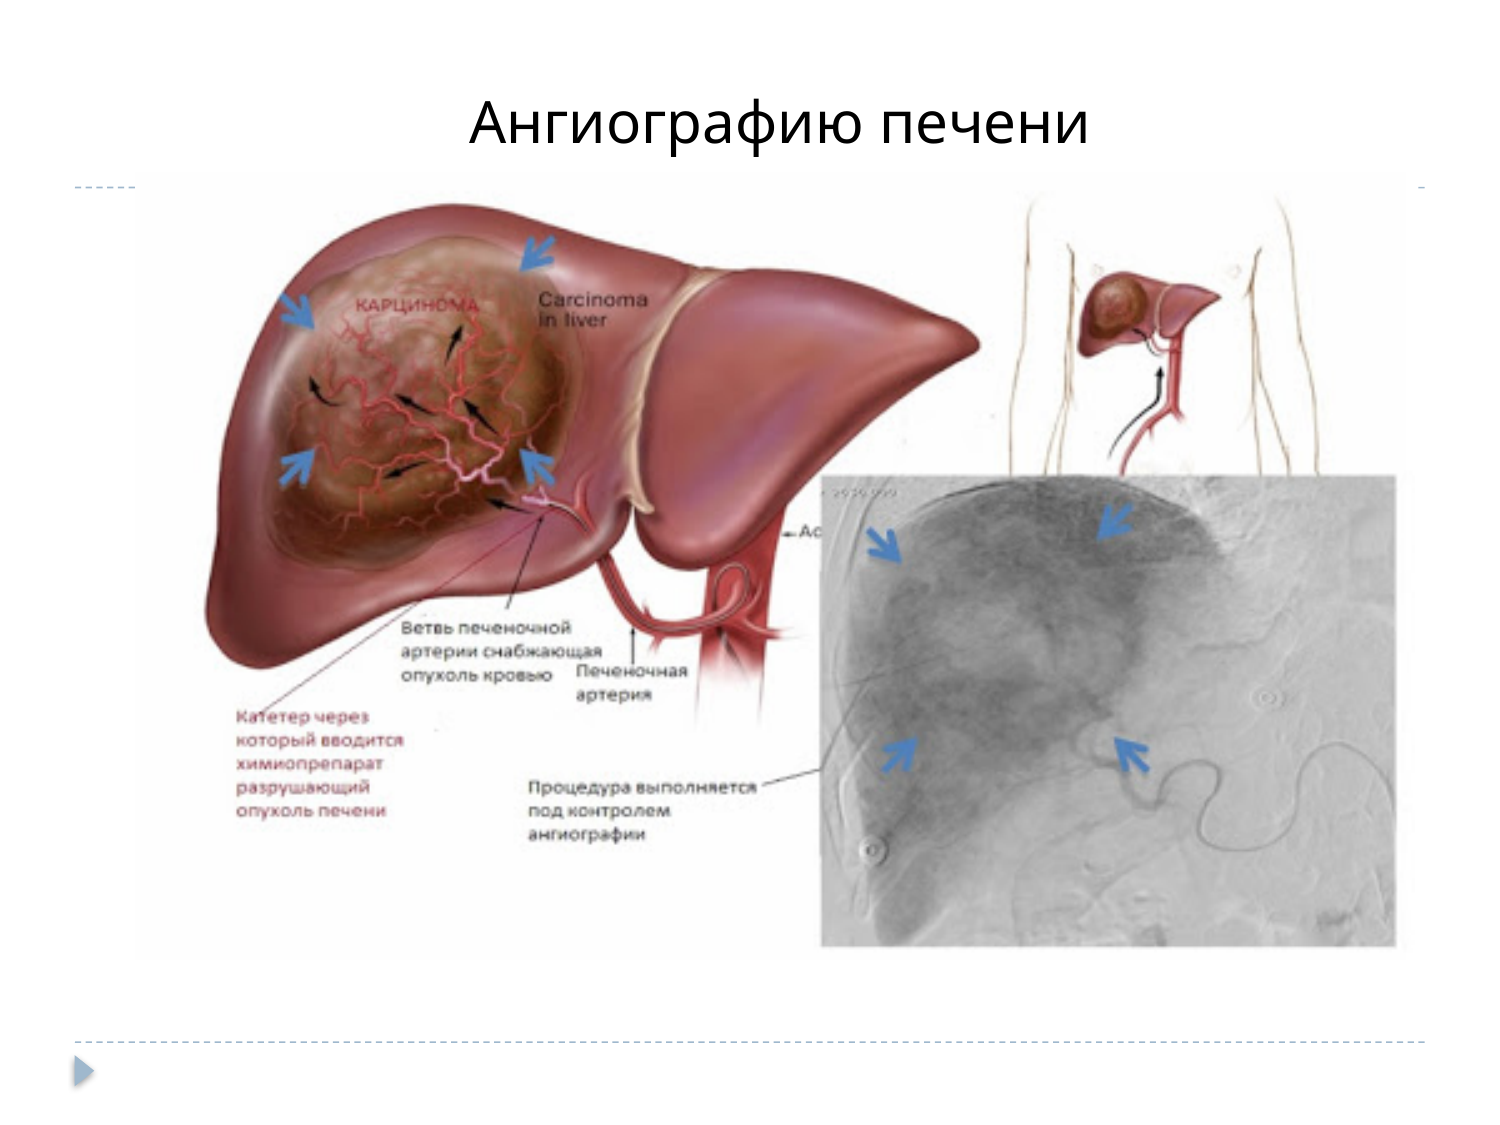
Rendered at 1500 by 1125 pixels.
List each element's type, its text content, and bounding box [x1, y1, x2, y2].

text_box Ангиографию печени [454, 78, 1128, 163]
picture [135, 172, 1415, 960]
